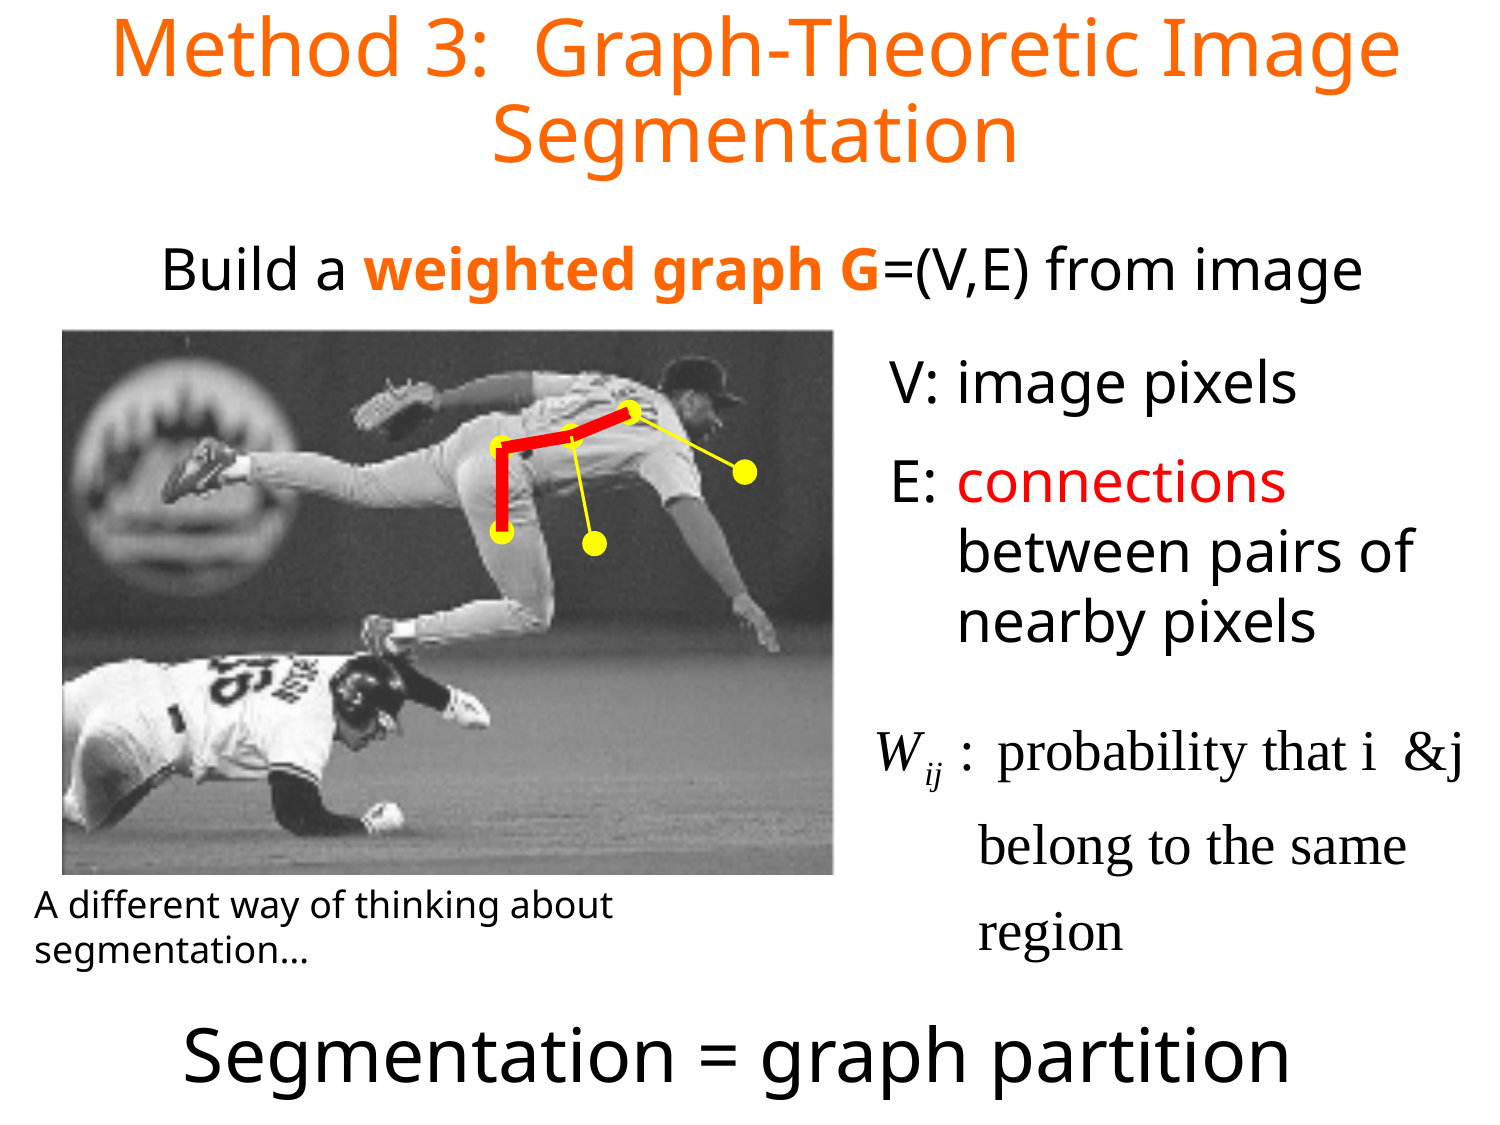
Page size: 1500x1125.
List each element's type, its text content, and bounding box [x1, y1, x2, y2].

text_box V: image pixels E: connections between pairs of nearby pixels [875, 337, 1500, 761]
title Method 3: Graph-Theoretic Image Segmentation [6, 0, 1500, 188]
text_box Build a weighted graph G=(V,E) from image [87, 224, 1438, 310]
text_box A different way of thinking about segmentation… [19, 874, 869, 979]
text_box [868, 719, 1470, 971]
text_box Segmentation = graph partition [168, 999, 1309, 1105]
picture [62, 328, 838, 875]
